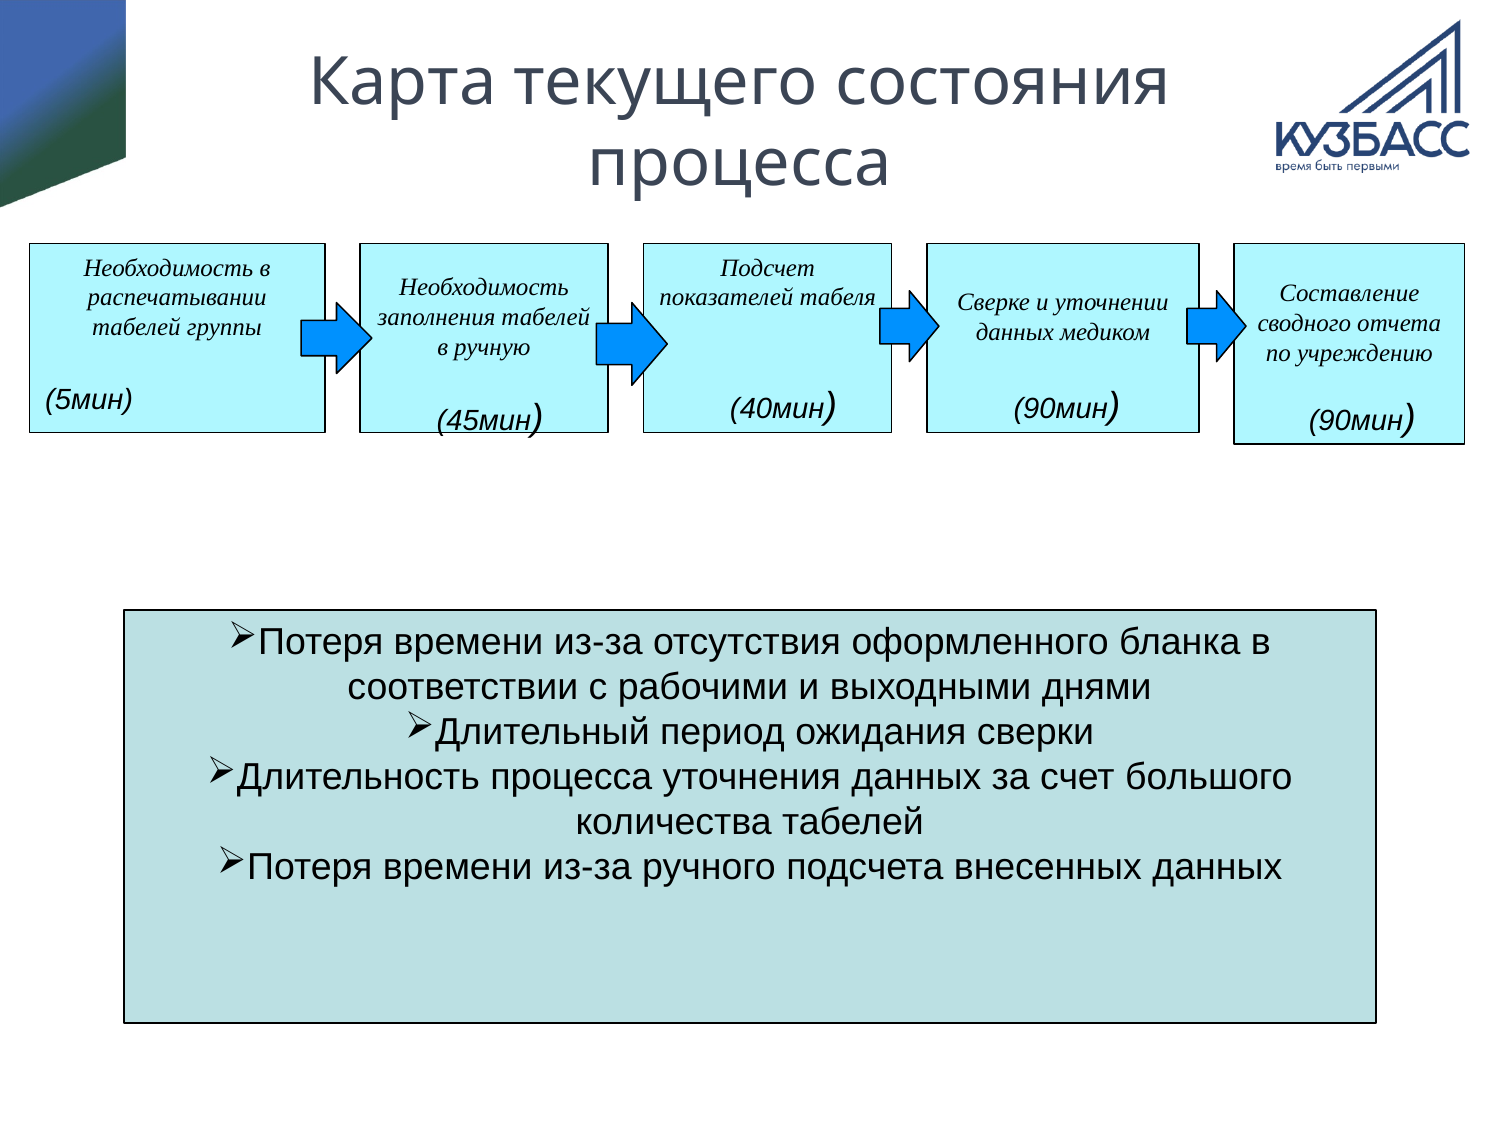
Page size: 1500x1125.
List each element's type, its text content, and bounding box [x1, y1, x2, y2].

text_box Необходимость заполнения табелей в ручную [360, 243, 609, 433]
title Карта текущего состояния процесса [159, 30, 1321, 127]
text_box (90мин) [1293, 385, 1431, 445]
picture [0, 0, 126, 208]
text_box [879, 290, 939, 362]
text_box Сверке и уточнении данных медиком [927, 243, 1199, 433]
text_box [301, 302, 372, 374]
text_box [1187, 290, 1247, 362]
text_box [596, 302, 668, 386]
text_box (90мин) [998, 373, 1136, 434]
text_box (45мин) [421, 385, 559, 445]
picture [1276, 19, 1470, 173]
text_box Подсчет показателей табеля [643, 243, 892, 433]
text_box (40мин) [715, 373, 852, 434]
text_box Потеря времени из-за отсутствия оформленного бланка в соответствии с рабочими и выходными днями Длительный период ожидания сверки Длительность процесса уточнения данных за счет большого количества табелей Потеря времени из-за ручного подсчета внесенных данных [123, 609, 1376, 1024]
text_box Составление сводного отчета по учреждению [1234, 243, 1465, 445]
text_box Необходимость в распечатывании табелей группы (5мин) [29, 243, 325, 433]
